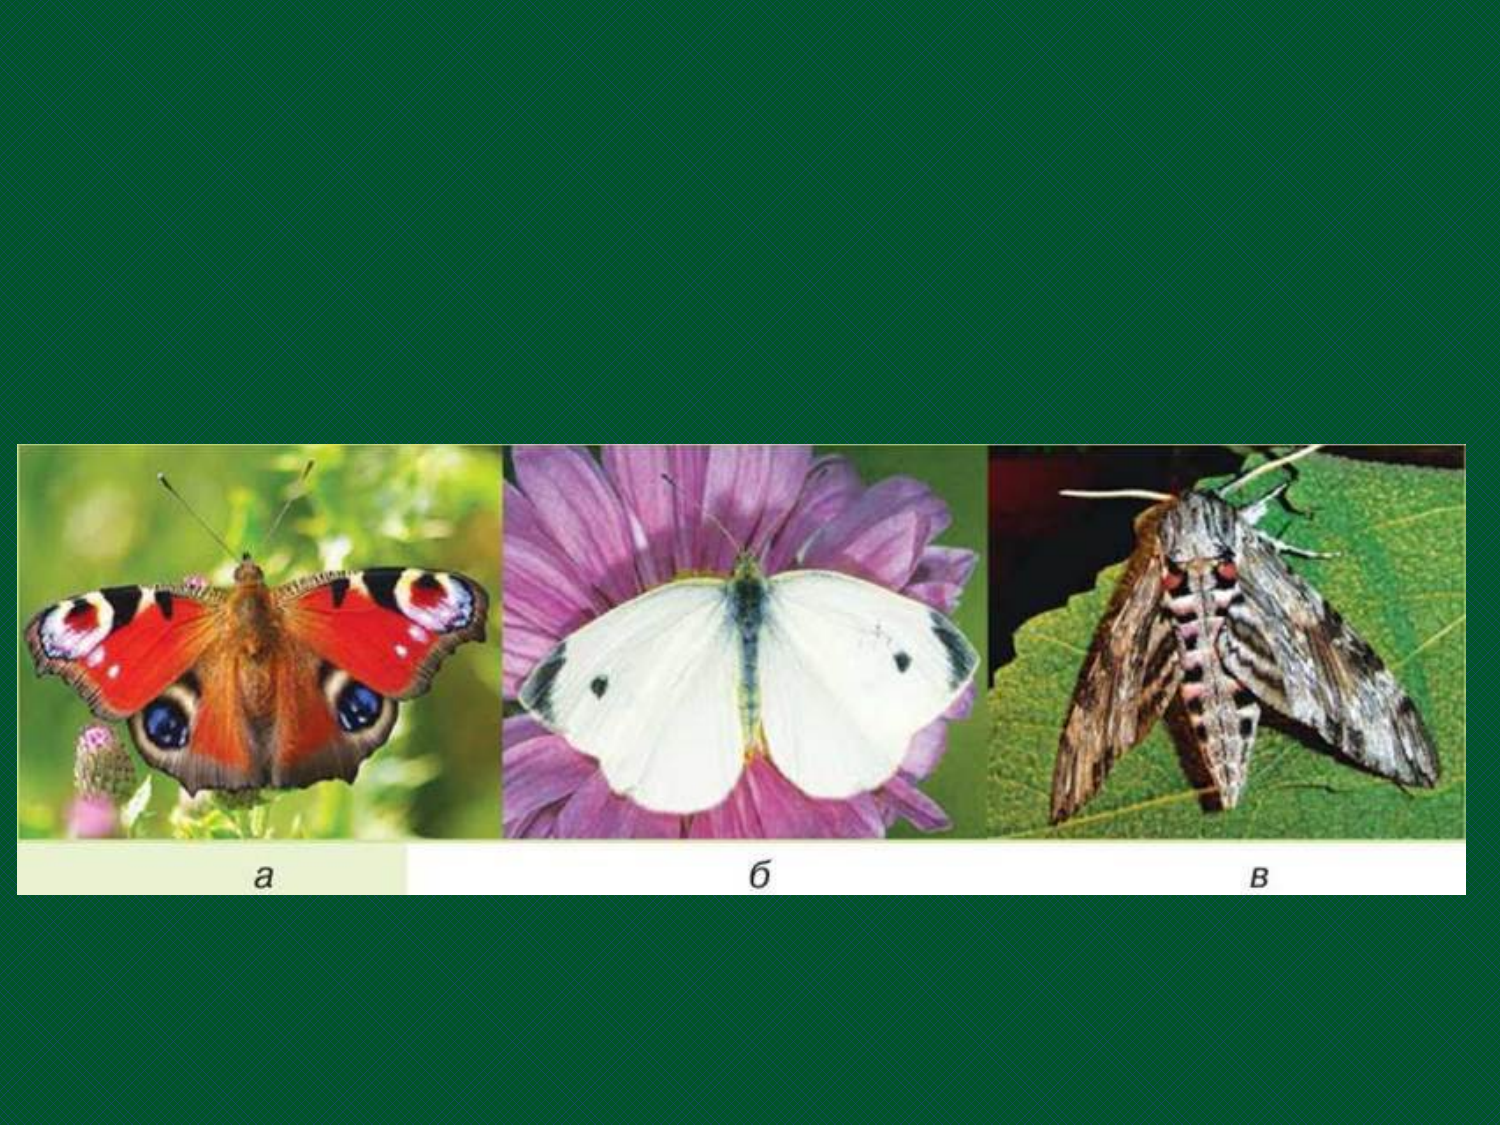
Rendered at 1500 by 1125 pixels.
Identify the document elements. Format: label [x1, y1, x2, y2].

picture [17, 444, 1466, 895]
